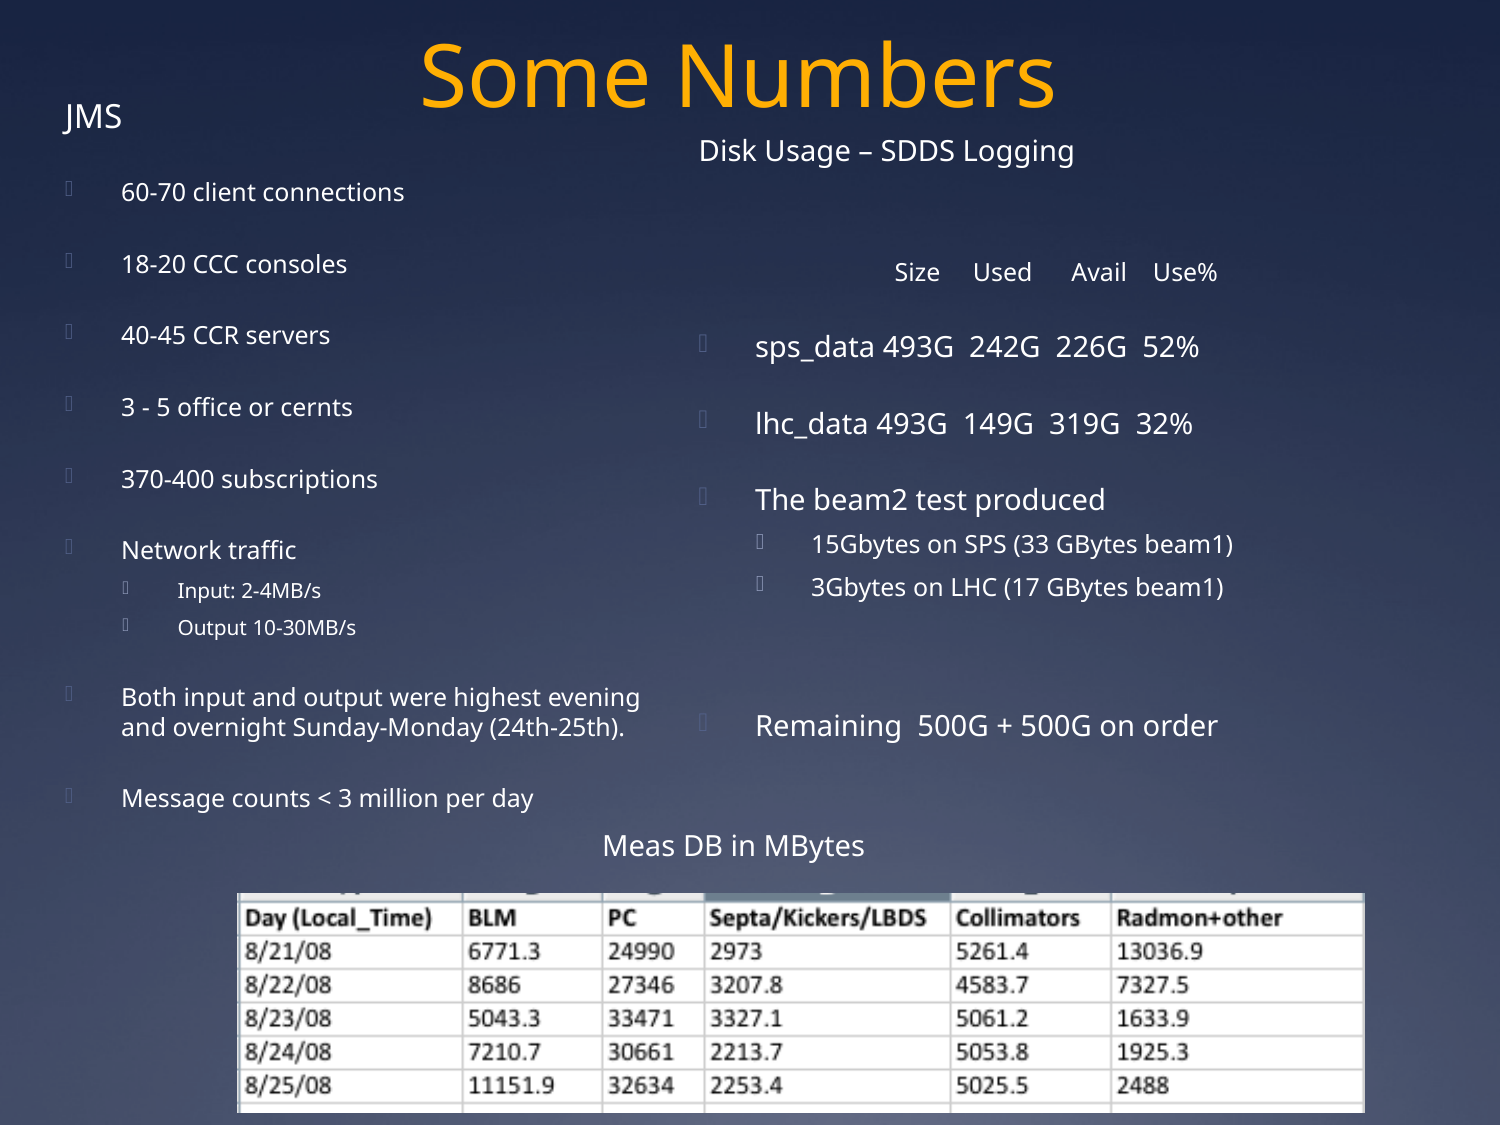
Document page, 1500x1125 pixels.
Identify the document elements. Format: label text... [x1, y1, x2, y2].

list JMS 60-70 client connections 18-20 CCC consoles 40-45 CCR servers 3 - 5 office or cernts 370-400 subscriptions Network traffic Input: 2-4MB/s Output 10-30MB/s Both input and output were highest evening and overnight Sunday-Monday (24th-25th). Message counts < 3 million per day [50, 87, 684, 719]
picture [236, 892, 1366, 1114]
text_box Meas DB in MBytes [587, 819, 900, 870]
list Disk Usage – SDDS Logging Size Used Avail Use% sps_data 493G 242G 226G 52% lhc_data 493G 149G 319G 32% The beam2 test produced 15Gbytes on SPS (33 GBytes beam1) 3Gbytes on LHC (17 GBytes beam1) Remaining 500G + 500G on order [683, 125, 1400, 893]
title Some Numbers [100, 12, 1400, 125]
